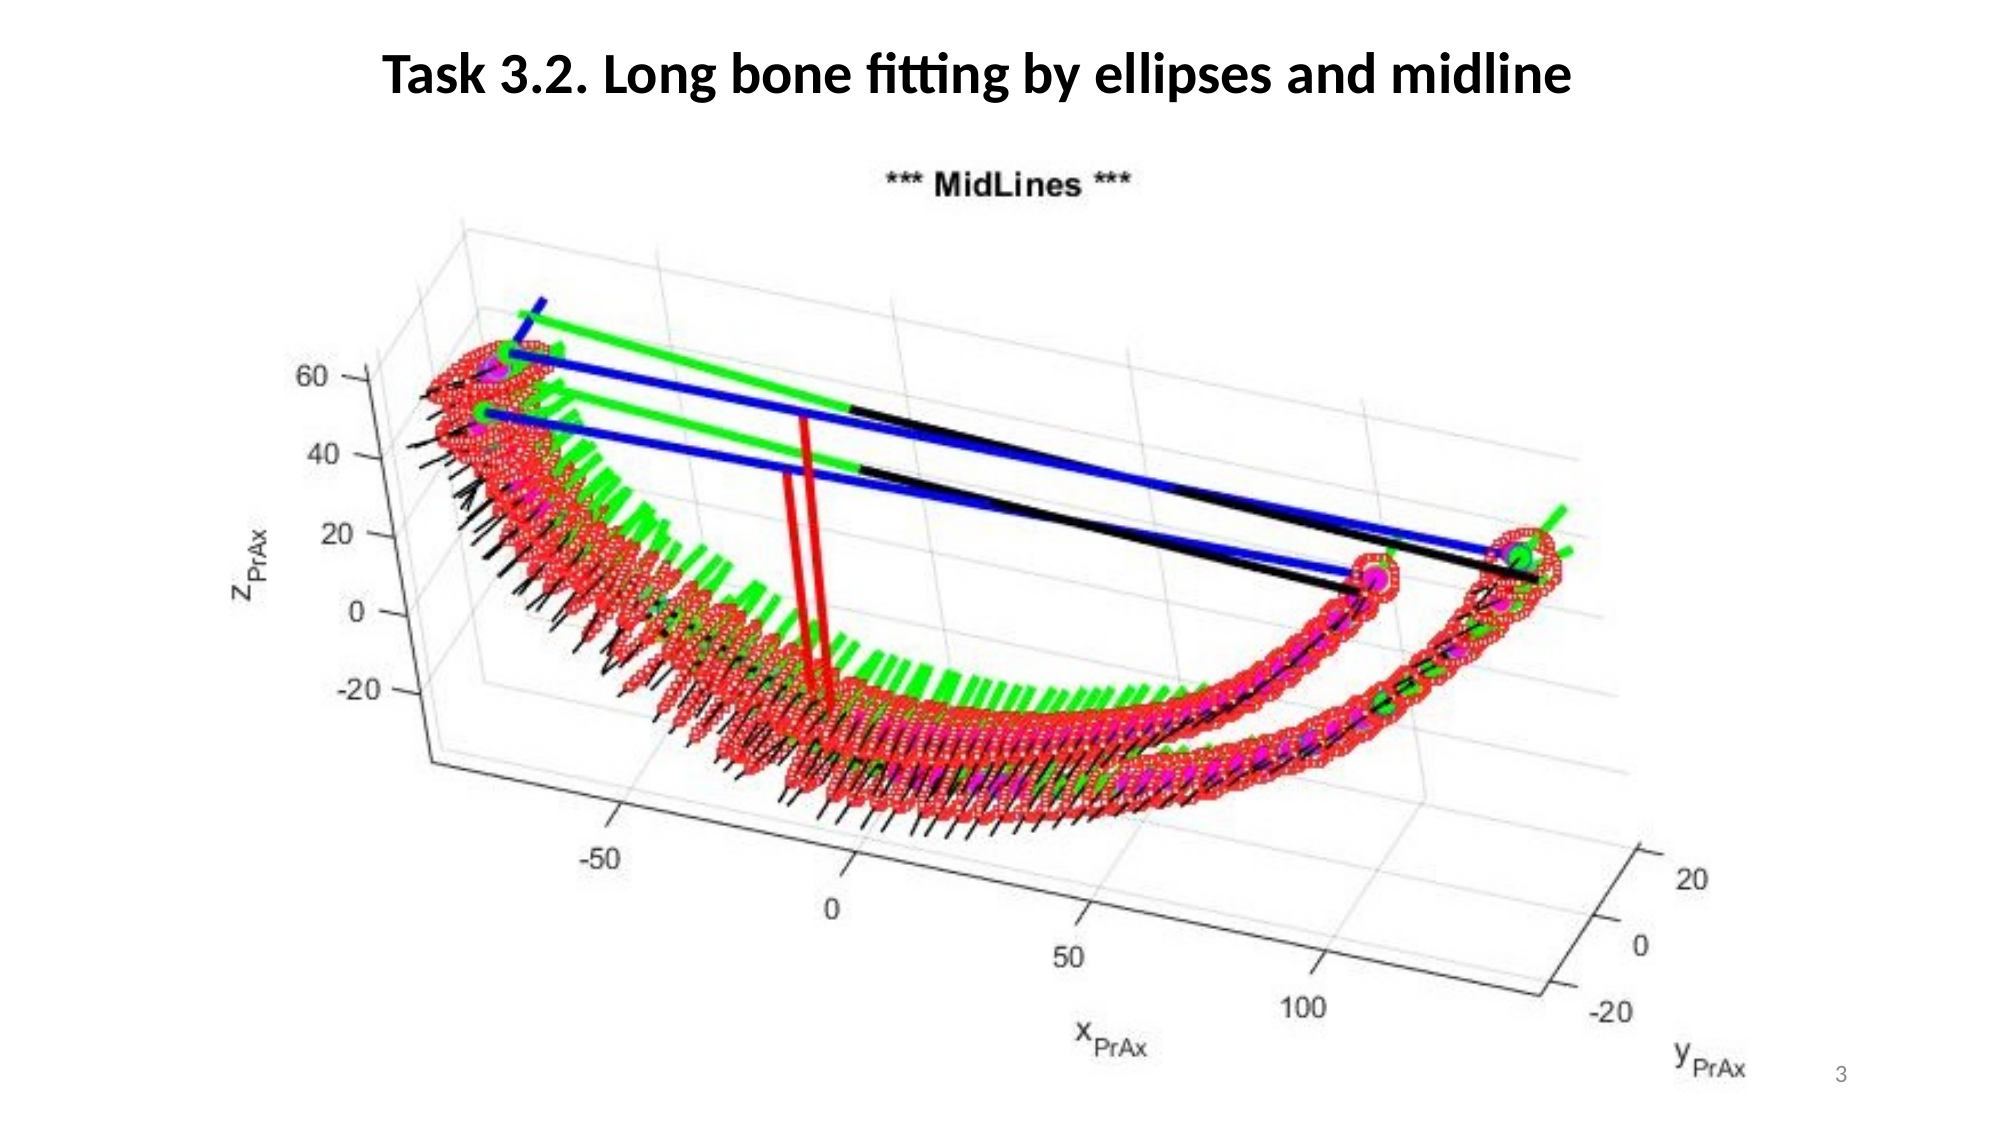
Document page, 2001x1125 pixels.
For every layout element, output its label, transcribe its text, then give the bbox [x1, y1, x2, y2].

text_box Task 3.2. Long bone fitting by ellipses and midline [367, 27, 1589, 113]
picture [212, 142, 1775, 1096]
slide_number 3 [1412, 1042, 1863, 1103]
